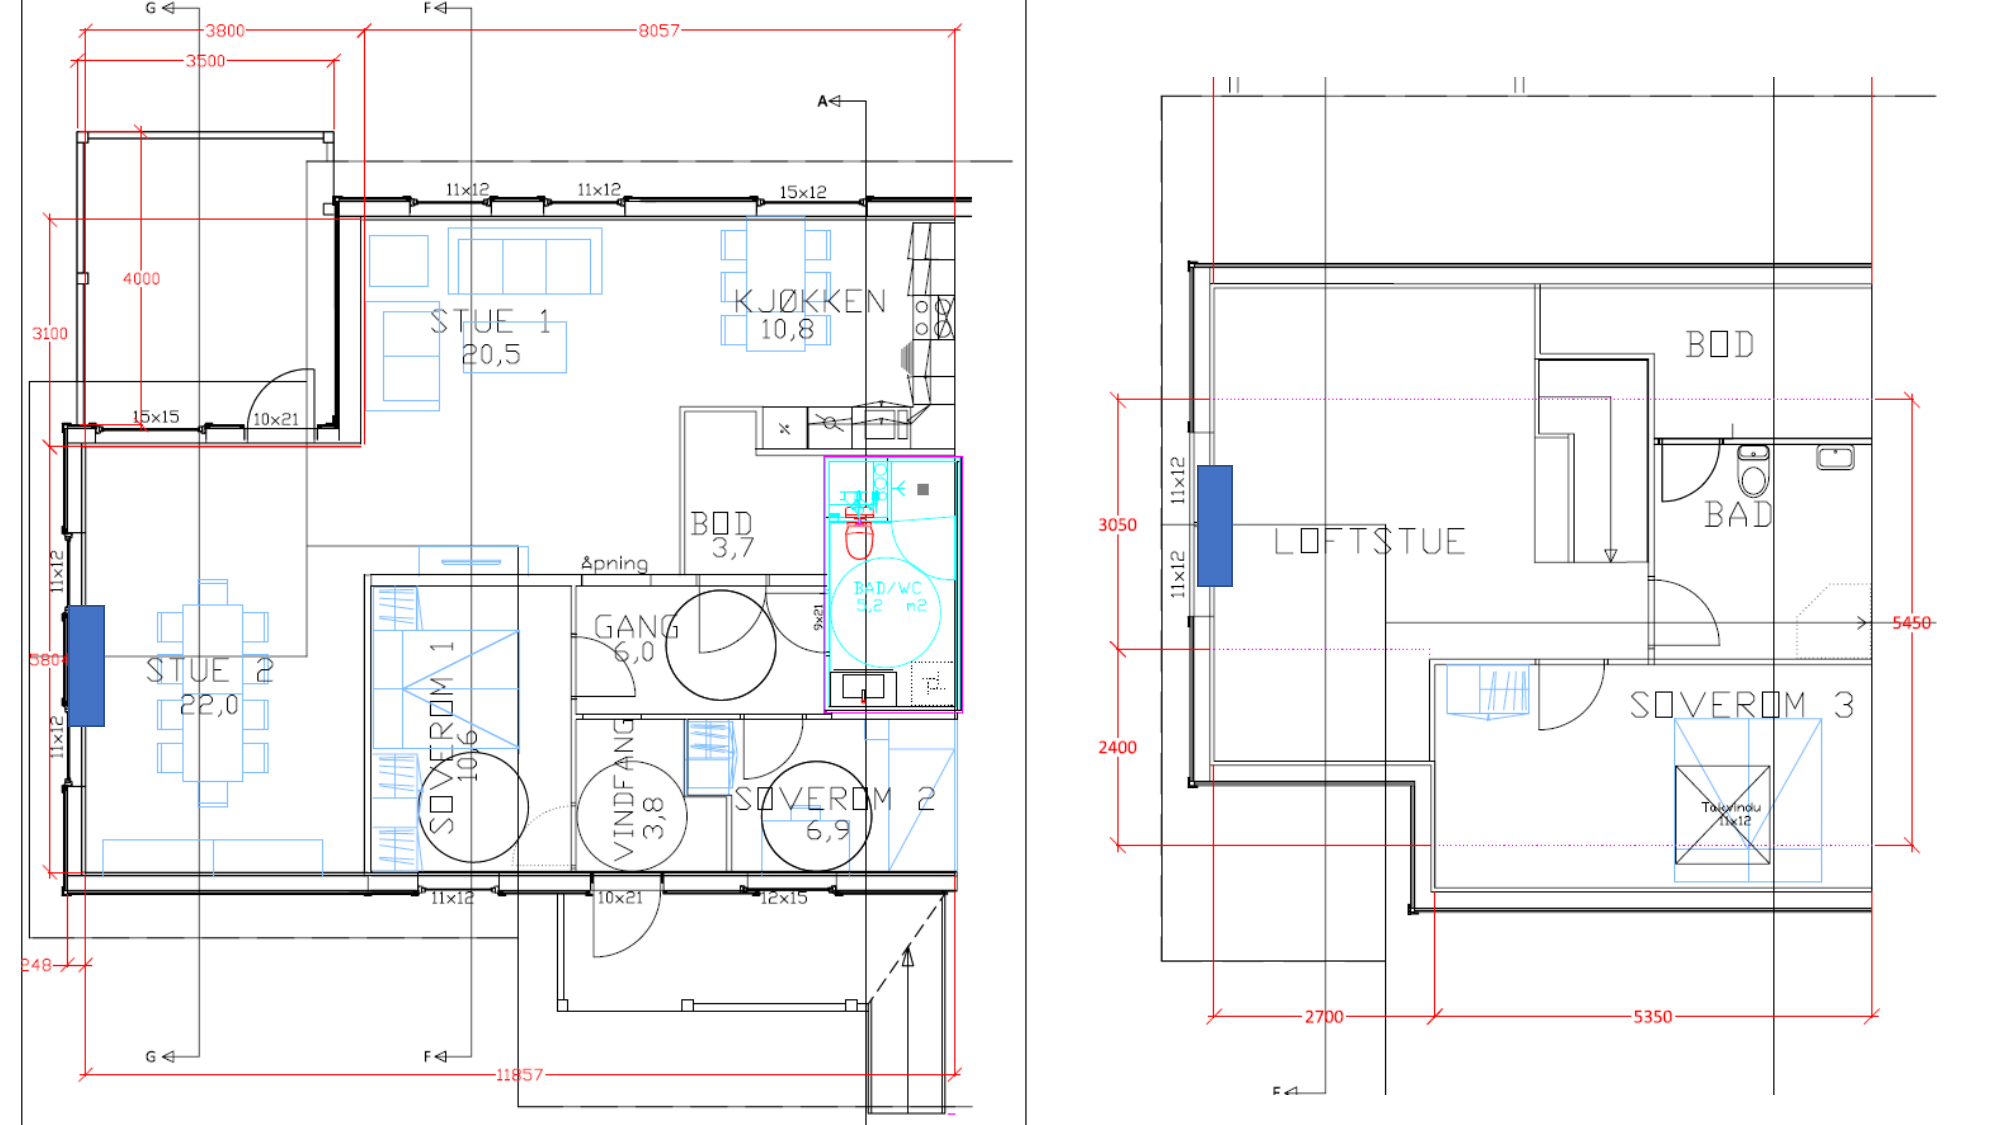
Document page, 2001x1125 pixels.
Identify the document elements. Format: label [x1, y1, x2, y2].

picture [20, 0, 1047, 1125]
list [1047, 77, 2000, 1095]
